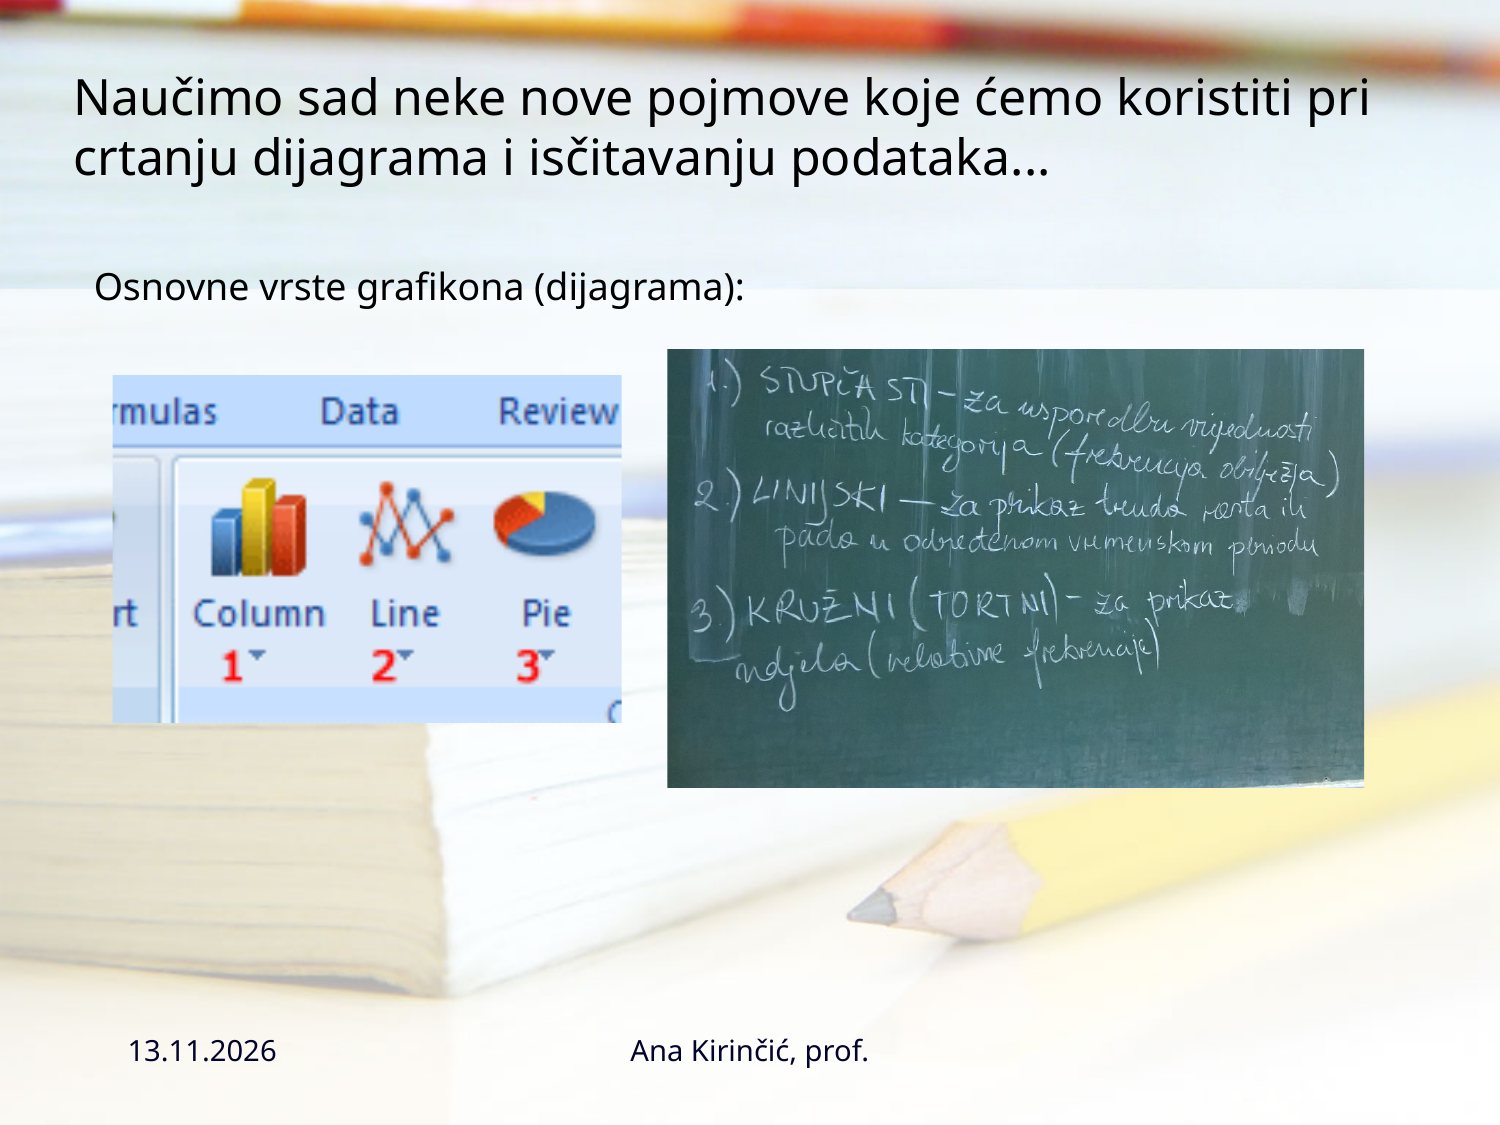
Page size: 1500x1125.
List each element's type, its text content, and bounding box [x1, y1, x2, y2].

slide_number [112, 1024, 426, 1101]
text_box Naučimo sad neke nove pojmove koje ćemo koristiti pri crtanju dijagrama i isčitavanju podataka... [58, 58, 1430, 194]
text_box Osnovne vrste grafikona (dijagrama): [78, 255, 760, 315]
picture [0, 0, 1500, 1125]
footer Ana Kirinčić, prof. [512, 1024, 988, 1101]
